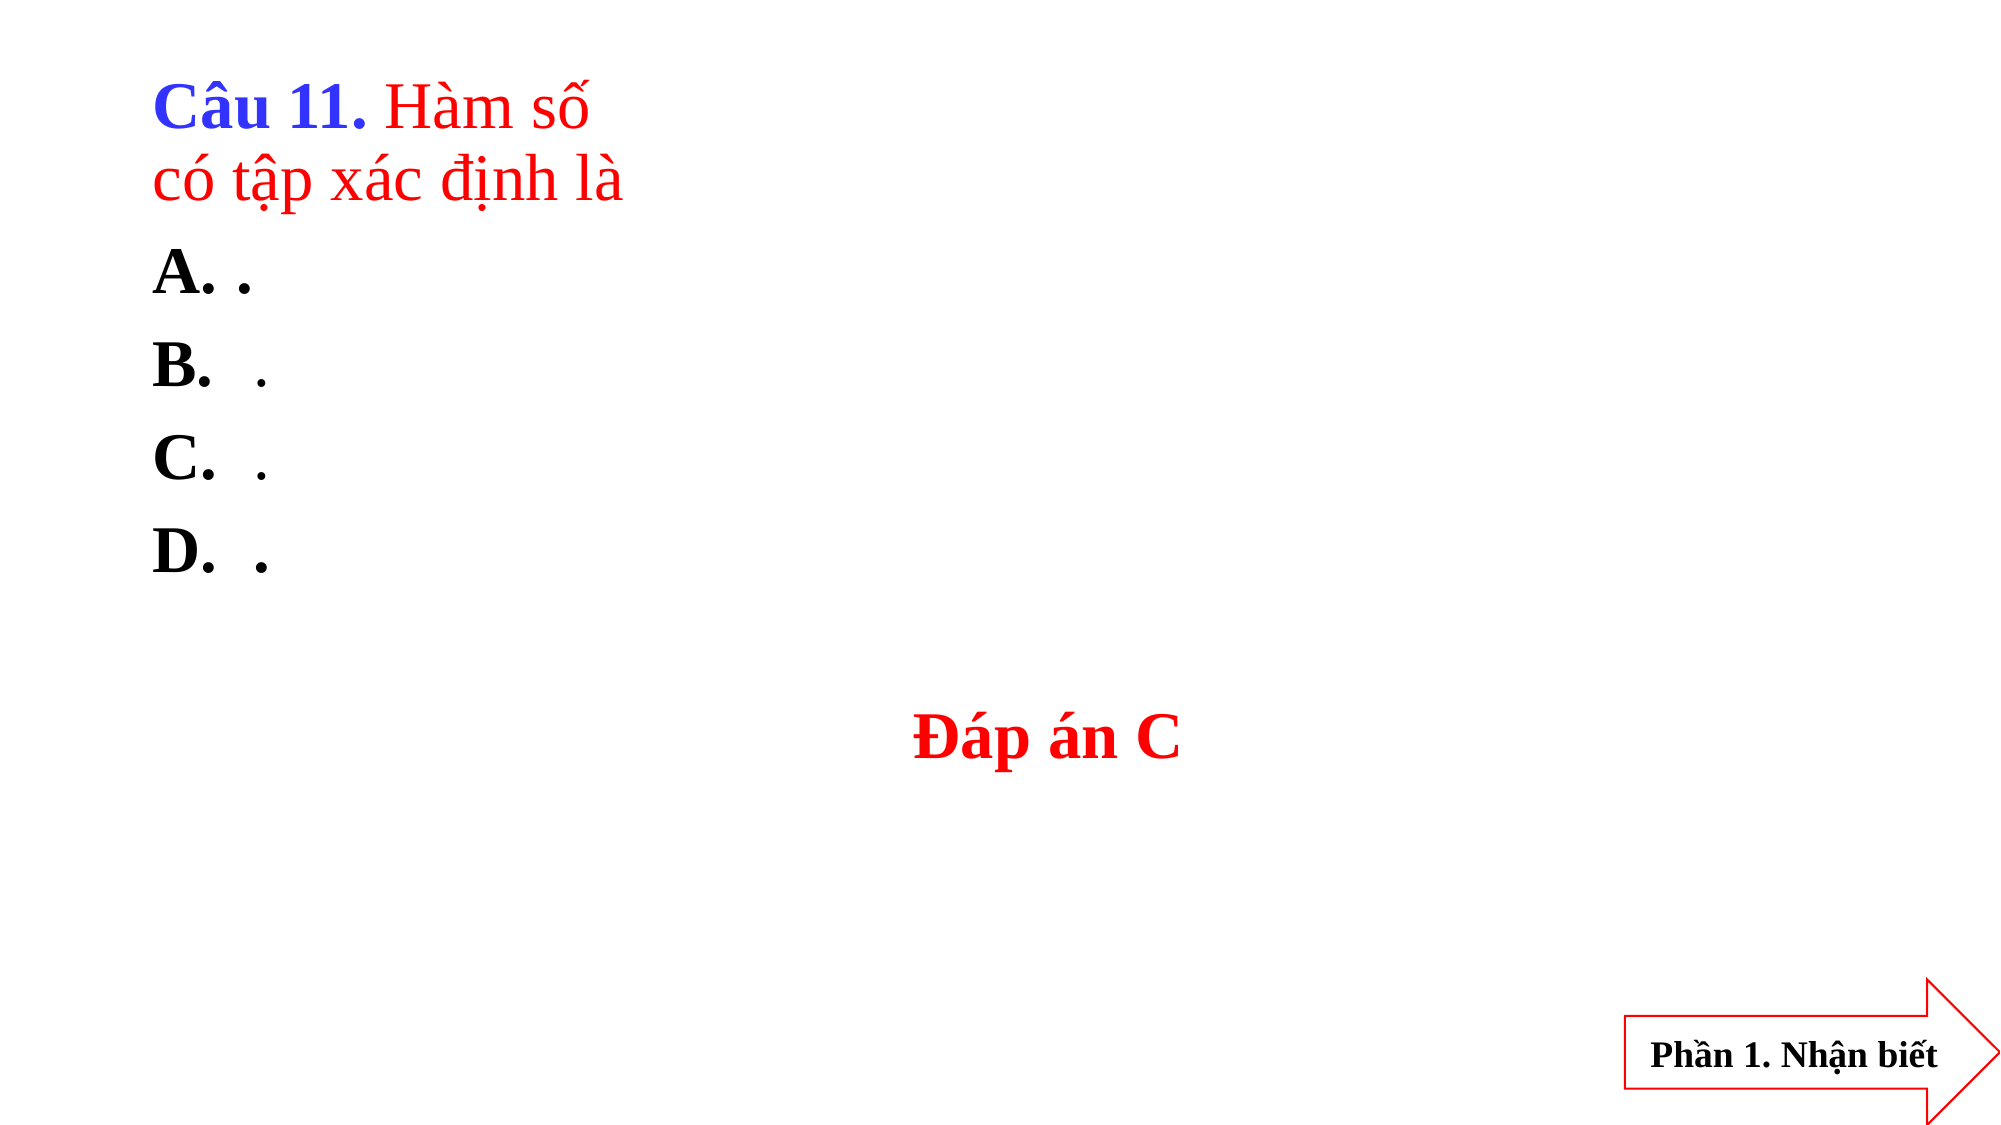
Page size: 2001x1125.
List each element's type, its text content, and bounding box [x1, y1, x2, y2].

text_box Phần 1. Nhận biết [1623, 977, 2000, 1125]
